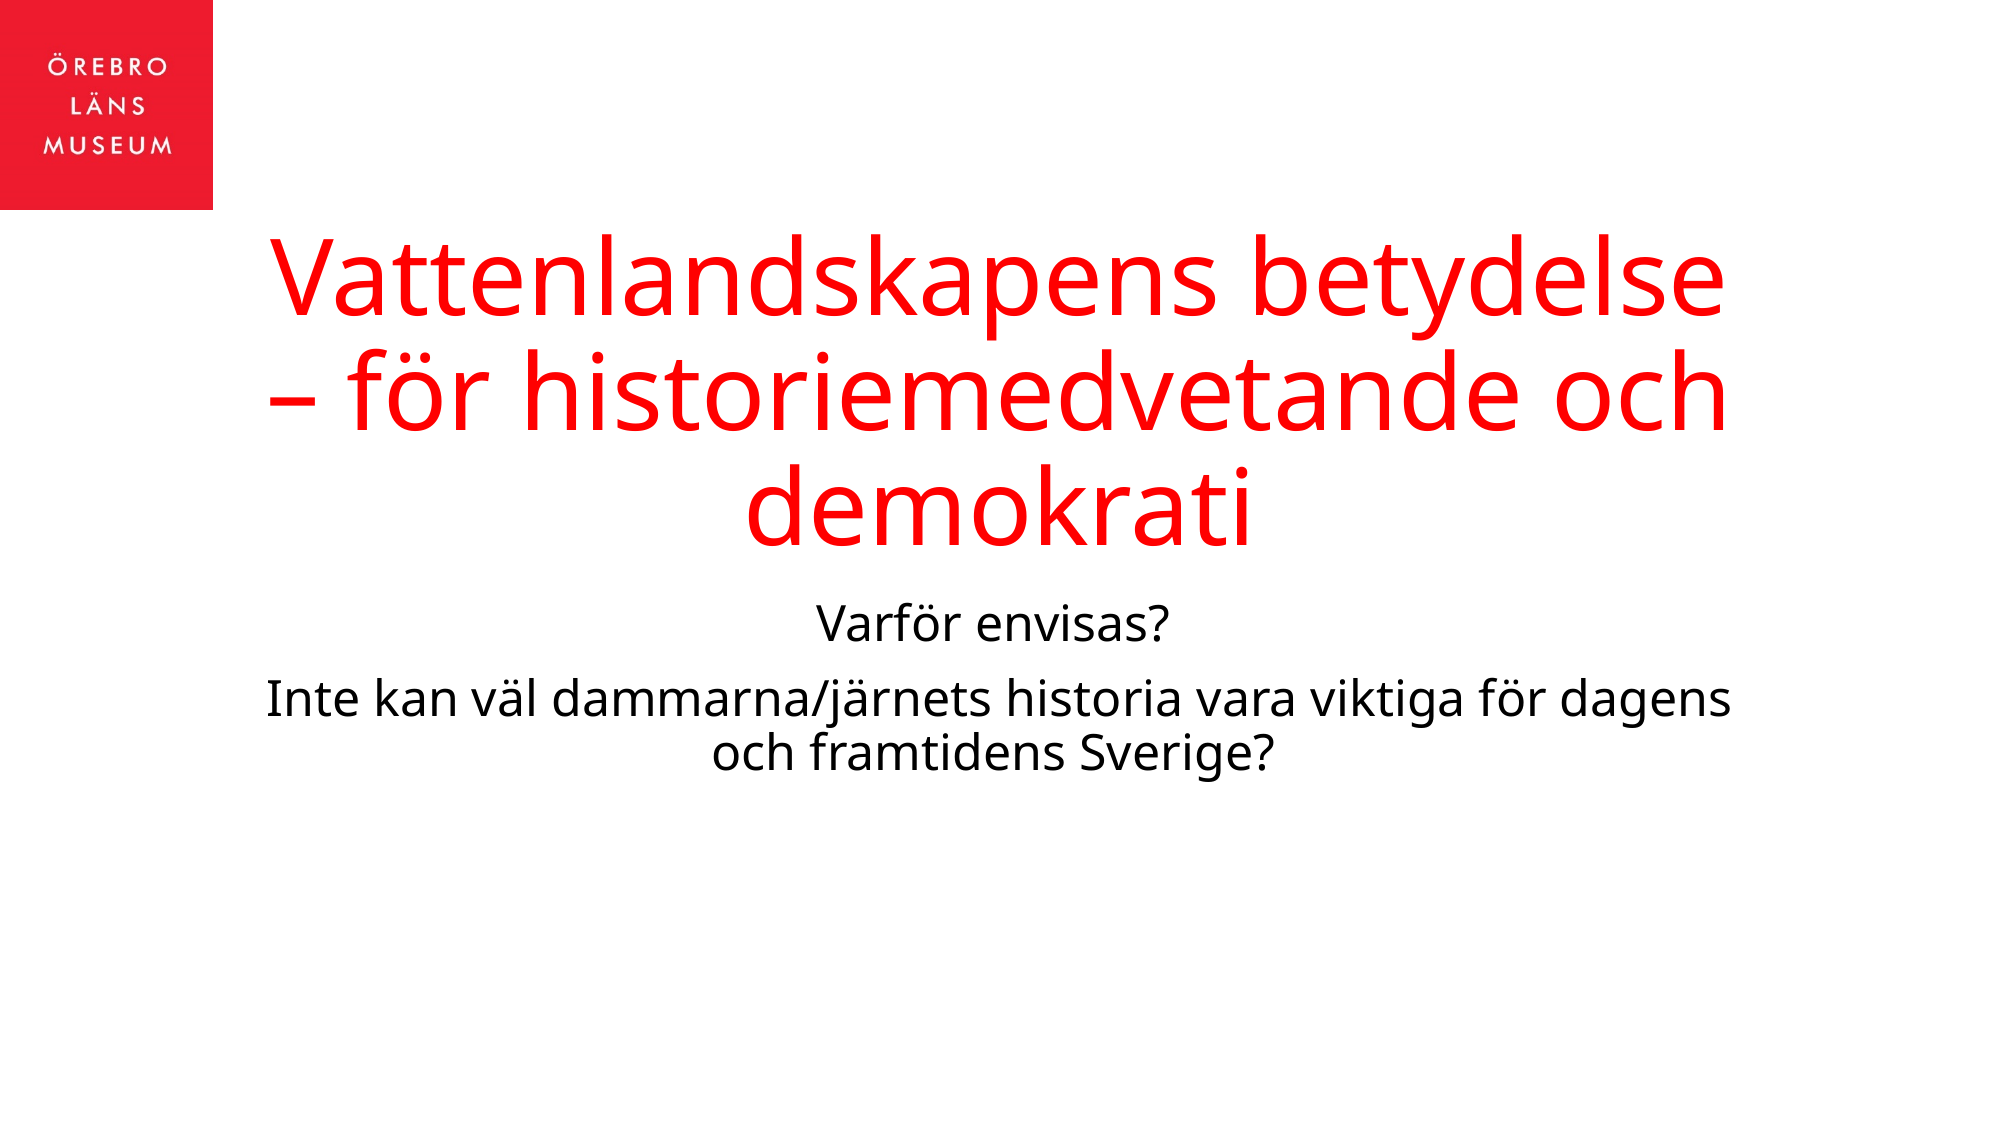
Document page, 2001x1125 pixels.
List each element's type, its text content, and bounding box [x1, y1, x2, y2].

title Vattenlandskapens betydelse – för historiemedvetande och demokrati [249, 184, 1750, 576]
subtitle Varför envisas? Inte kan väl dammarna/järnets historia vara viktiga för dagens och framtidens Sverige? [249, 590, 1750, 863]
picture [0, 0, 213, 210]
